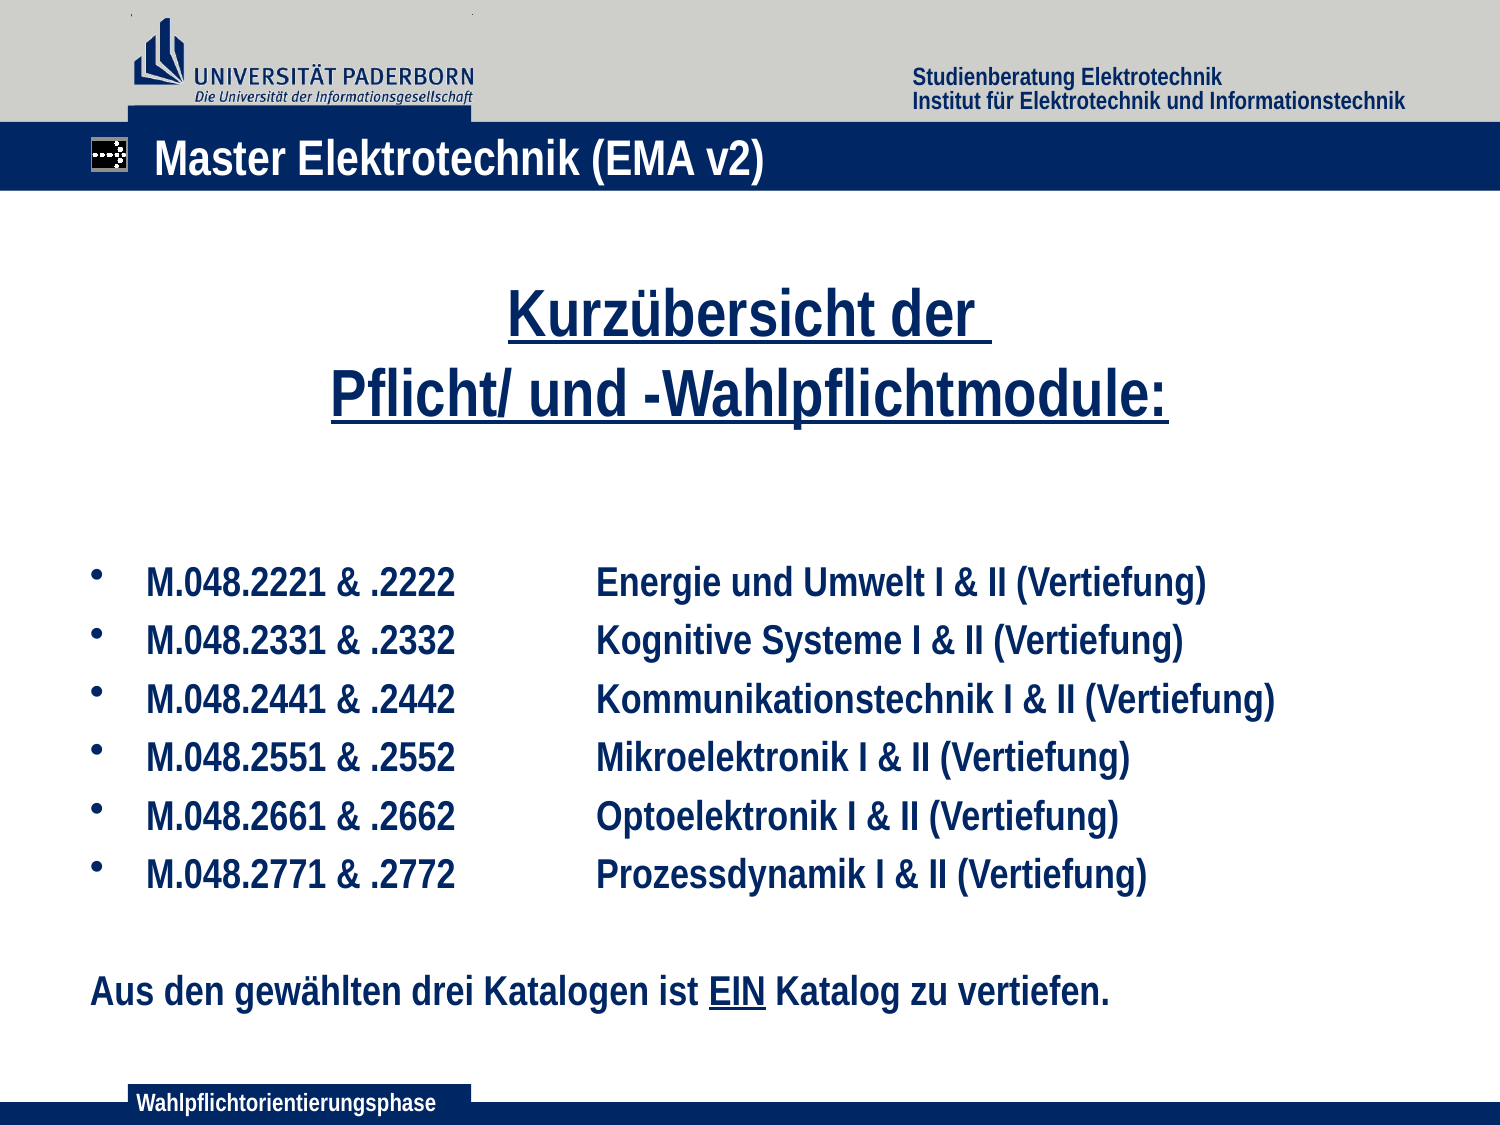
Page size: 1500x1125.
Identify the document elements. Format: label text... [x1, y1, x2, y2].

picture [90, 136, 129, 173]
text_box Master Elektrotechnik (EMA v2) [139, 117, 781, 193]
list Kurzübersicht der Pflicht/ und -Wahlpflichtmodule: M.048.2221 & .2222 Energie und Umwelt I & II (Vertiefung) M.048.2331 & .2332 Kognitive Systeme I & II (Vertiefung) M.048.2441 & .2442 Kommunikationstechnik I & II (Vertiefung) M.048.2551 & .2552 Mikroelektronik I & II (Vertiefung) M.048.2661 & .2662 Optoelektronik I & II (Vertiefung) M.048.2771 & .2772 Prozessdynamik I & II (Vertiefung) Aus den gewählten drei Katalogen ist EIN Katalog zu vertiefen. [75, 262, 1425, 1049]
picture [135, 19, 473, 105]
